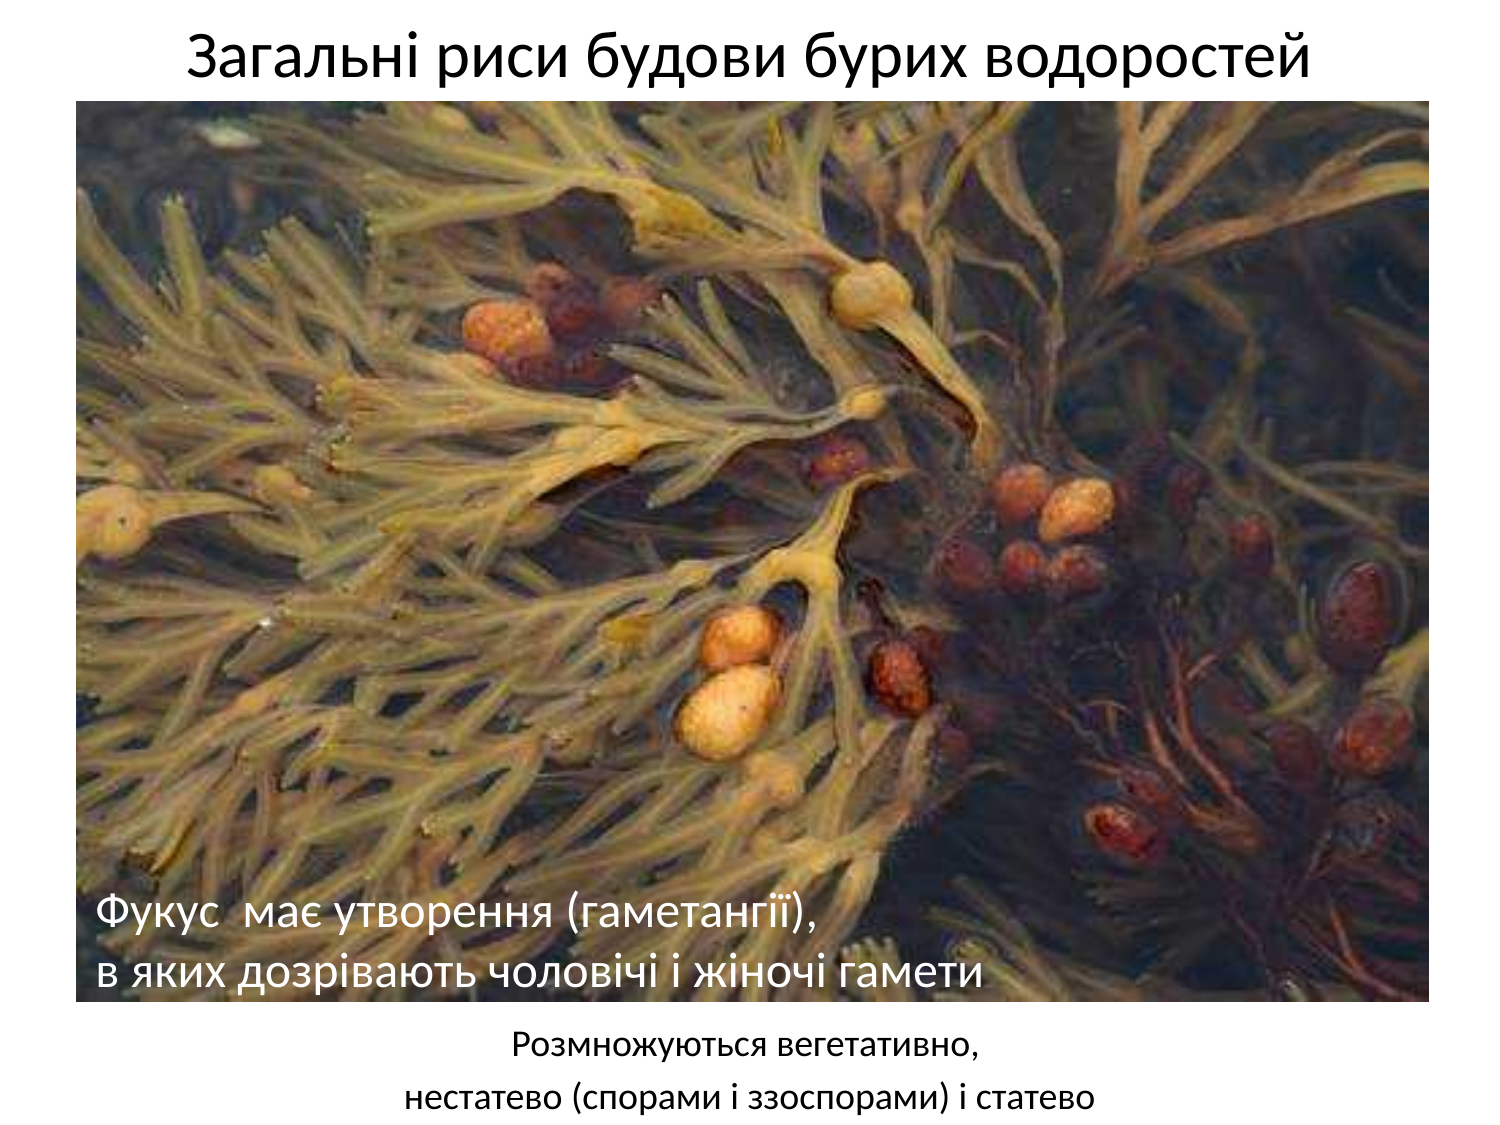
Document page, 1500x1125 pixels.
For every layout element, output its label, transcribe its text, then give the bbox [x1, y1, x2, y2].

title Загальні риси будови бурих водоростей [75, 0, 1425, 101]
list Розмножуються вегетативно, нестатево (спорами і ззоспорами) і статево [75, 1011, 1425, 1125]
picture [76, 101, 1429, 1003]
